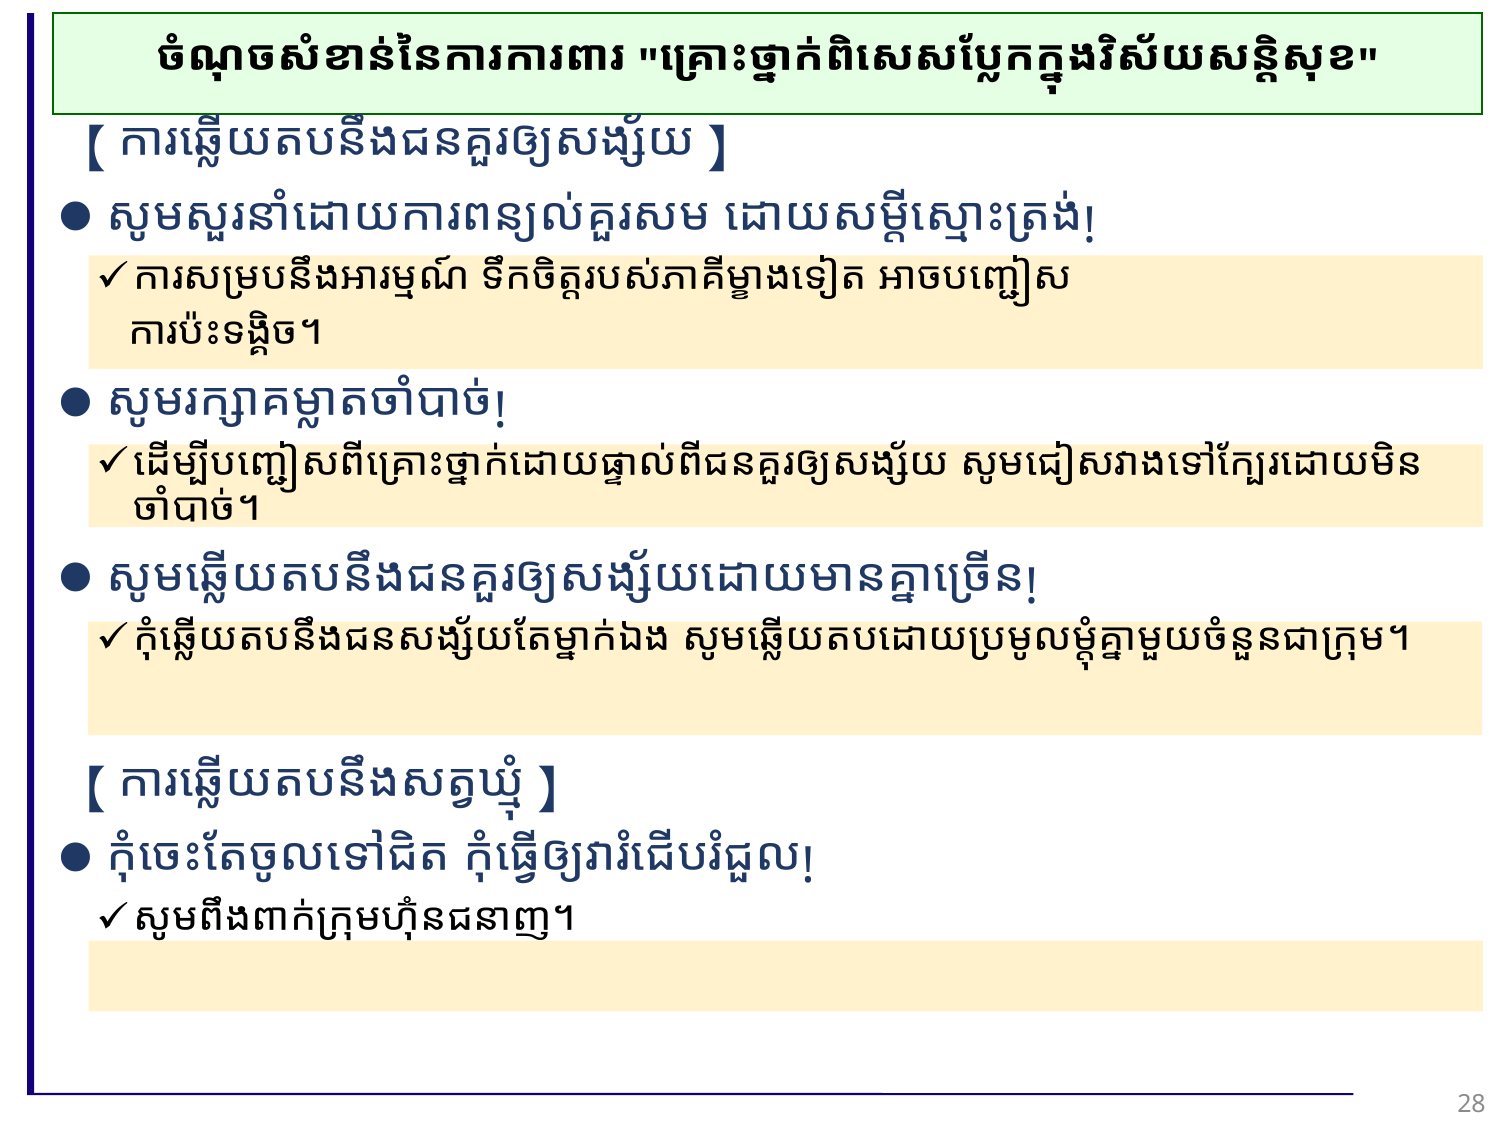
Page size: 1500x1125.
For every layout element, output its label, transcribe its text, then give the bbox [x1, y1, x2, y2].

slide_number 28 [1163, 1074, 1500, 1125]
list 【ការឆ្លើយតបនឹងជនគួរឲ្យសង្ស័យ】 សូមសួរនាំដោយការពន្យល់គួរសម ដោយសម្តីស្មោះត្រង់! ការសម្របនឹងអារម្មណ៍ ទឹកចិត្តរបស់ភាគីម្ខាងទៀត អាចបញ្ជៀស ការប៉ះទង្គិច។ សូមរក្សាគម្លាតចាំបាច់! ដើម្បីបញ្ជៀសពីគ្រោះថ្នាក់ដោយផ្ទាល់ពីជនគួរឲ្យសង្ស័យ សូមជៀសវាងទៅក្បែរដោយមិនចាំបាច់។ សូមឆ្លើយតបនឹងជនគួរឲ្យសង្ស័យដោយមានគ្នាច្រើន! កុំឆ្លើយតបនឹងជនសង្ស័យតែម្នាក់ឯង សូមឆ្លើយតបដោយប្រមូលម្តុំគ្នាមួយចំនួនជាក្រុម។ 【ការឆ្លើយតបនឹងសត្វឃ្មុំ】 កុំចេះតែចូលទៅជិត កុំធ្វើឲ្យវារំជើបរំជួល! សូមពឹងពាក់ក្រុមហ៊ុនជំនាញ។ [41, 116, 1495, 1118]
text_box ចំណុចសំខាន់នៃការការពារ "គ្រោះថ្នាក់ពិសេសប្លែកក្នុងវិស័យសន្តិសុខ" [52, 12, 1483, 115]
